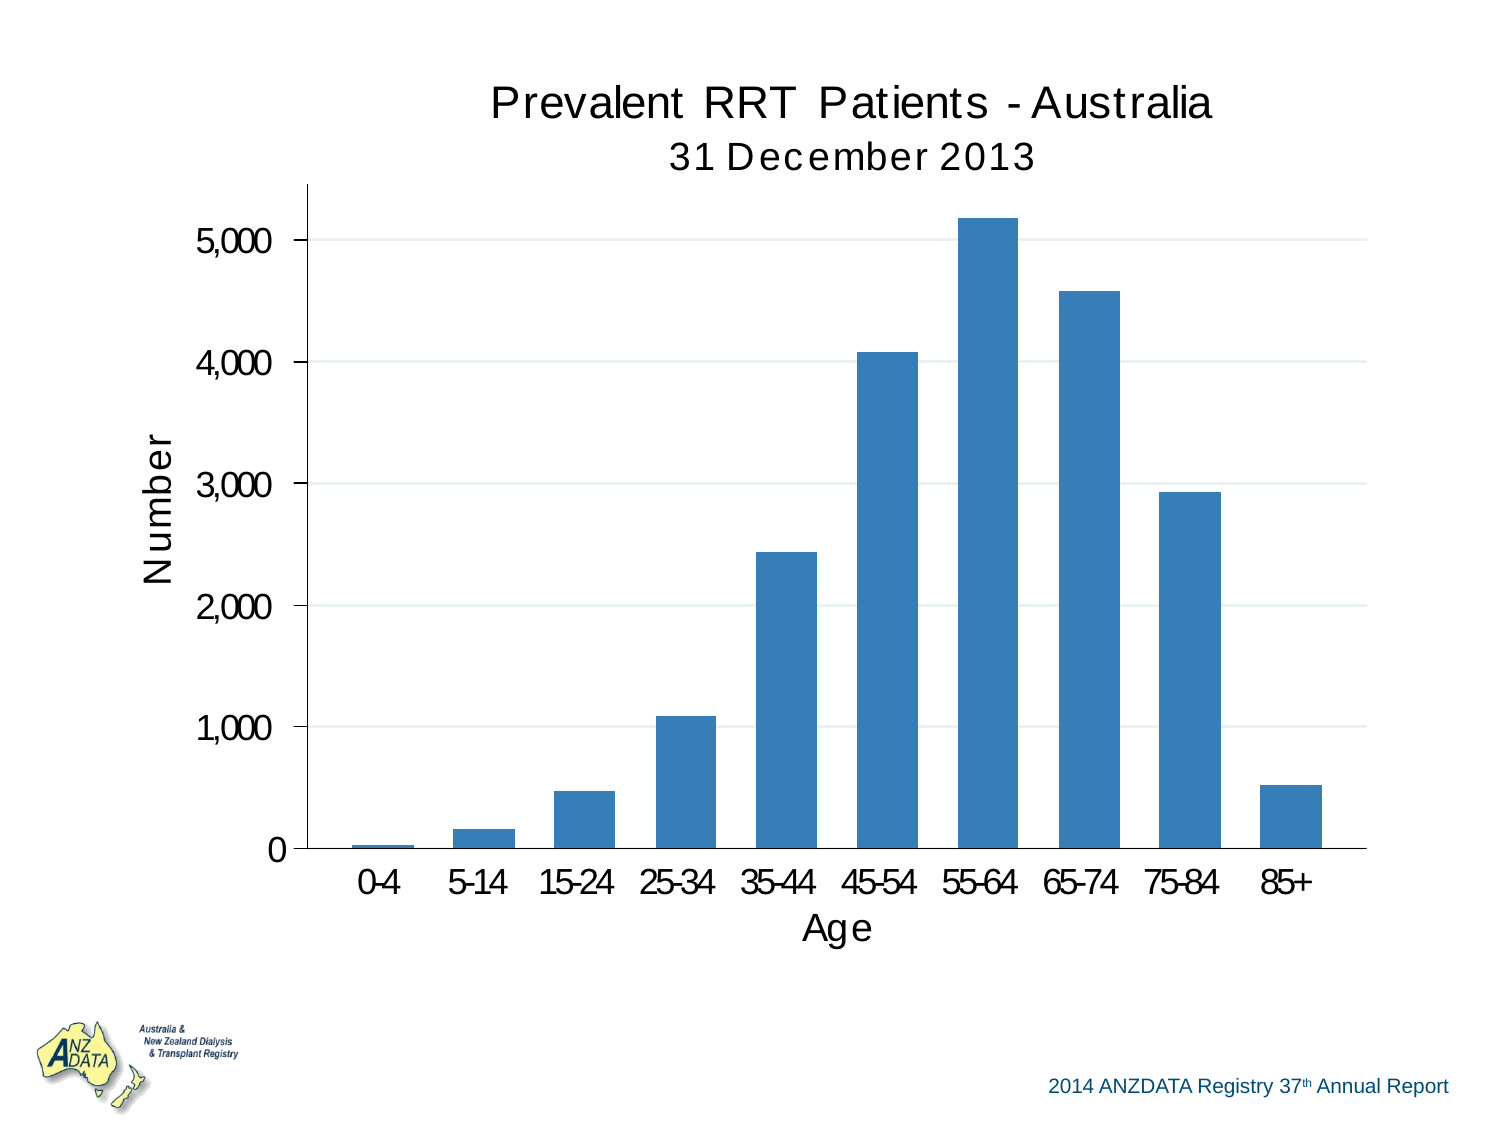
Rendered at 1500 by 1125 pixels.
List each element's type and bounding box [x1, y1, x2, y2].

picture [100, 42, 1400, 988]
picture [1306, 1078, 1311, 1087]
picture [29, 1016, 243, 1118]
